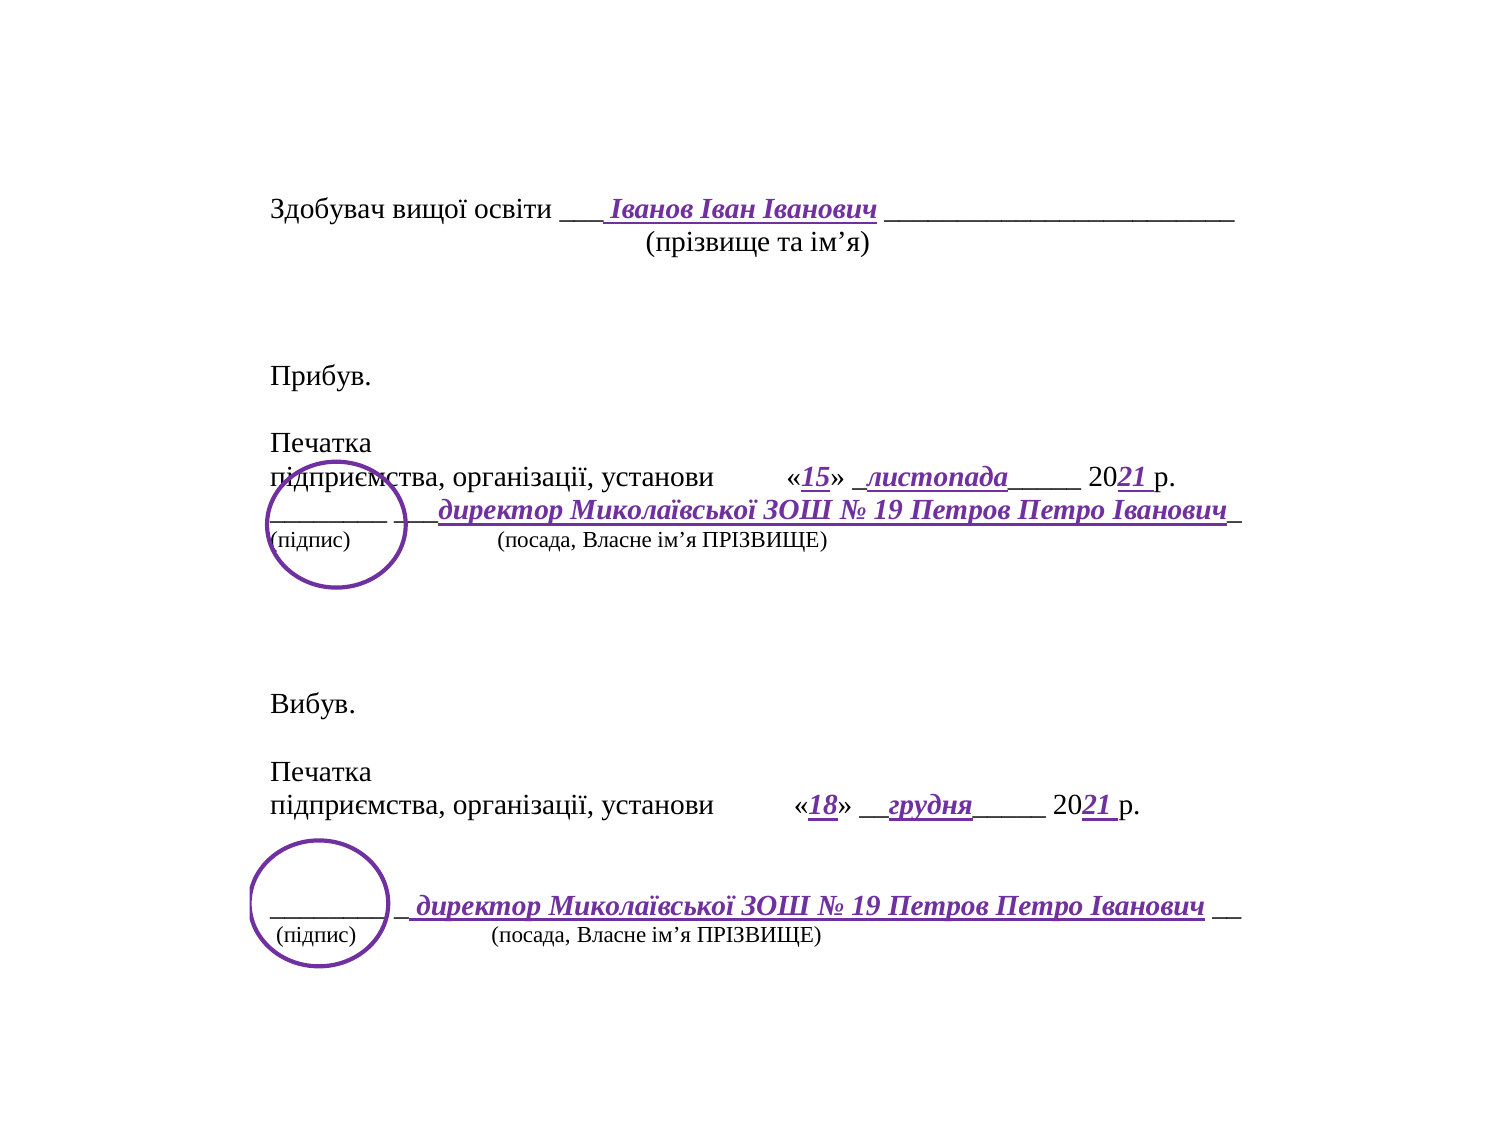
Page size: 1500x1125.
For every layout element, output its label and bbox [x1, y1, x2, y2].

picture [249, 157, 1251, 969]
